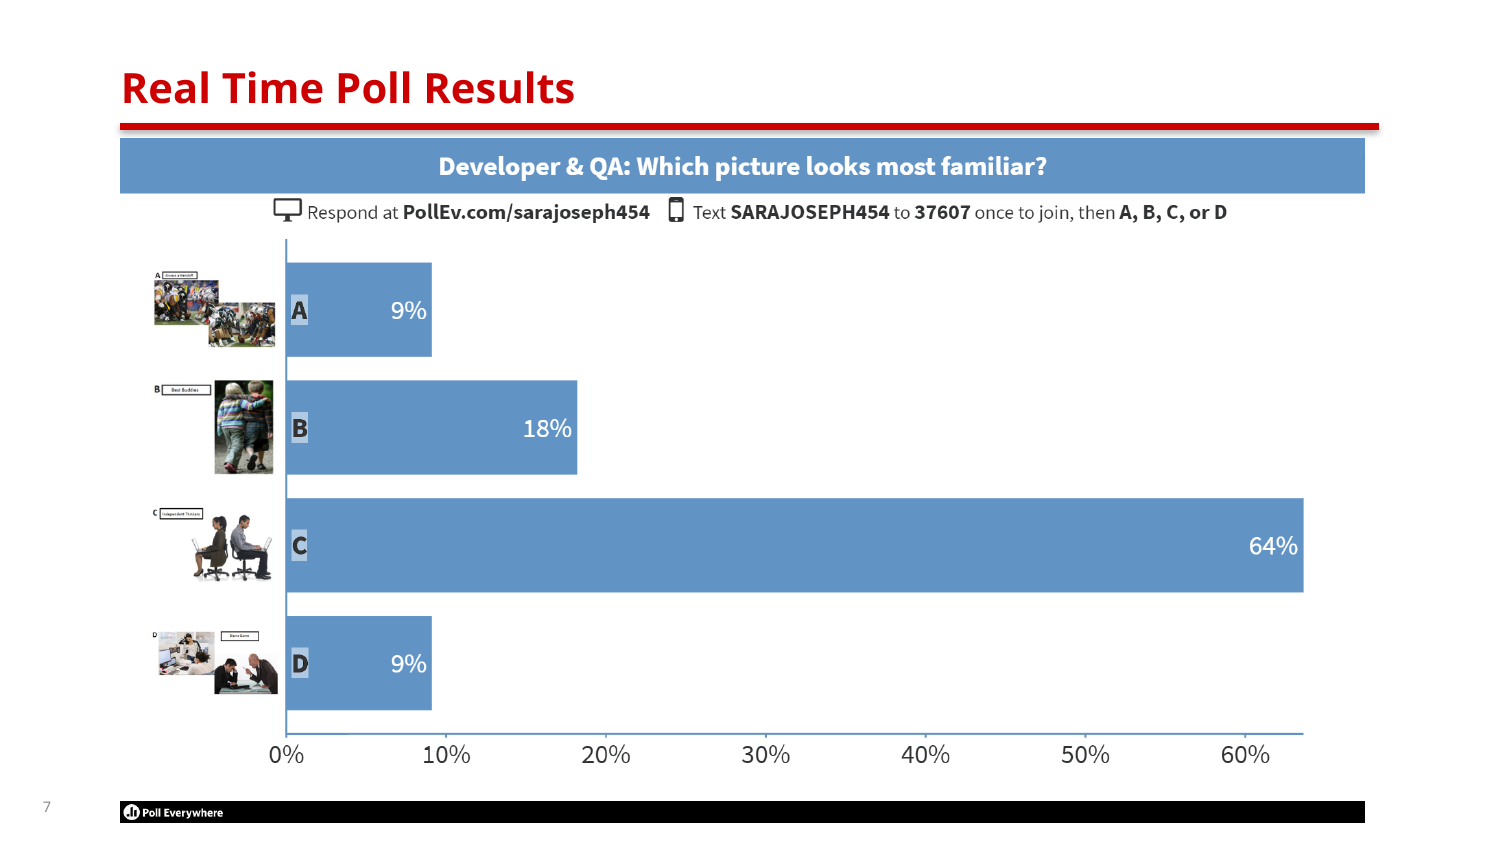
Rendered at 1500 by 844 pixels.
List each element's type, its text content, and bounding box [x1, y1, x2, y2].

picture [120, 138, 1365, 824]
title Real Time Poll Results [120, 32, 1380, 112]
slide_number 7 [27, 792, 67, 824]
